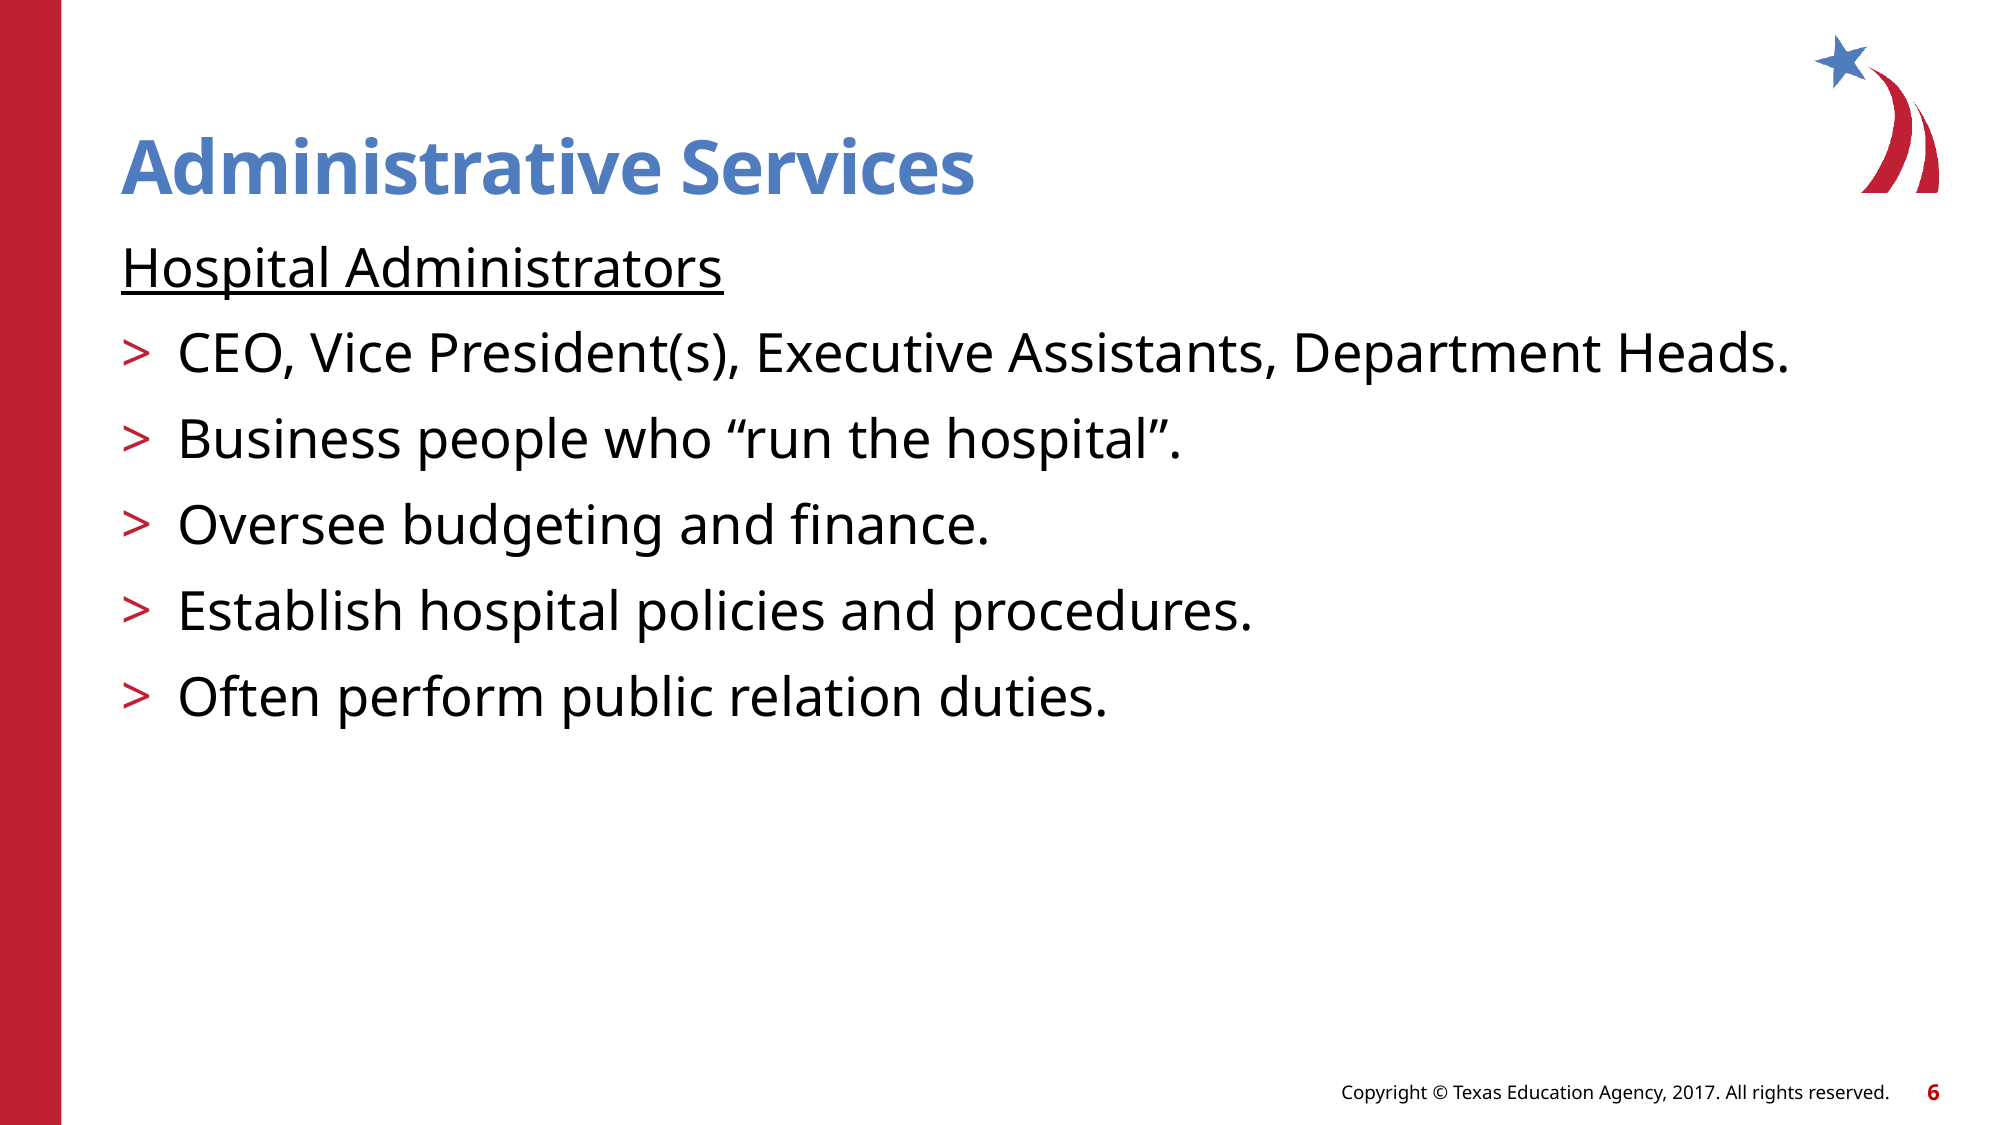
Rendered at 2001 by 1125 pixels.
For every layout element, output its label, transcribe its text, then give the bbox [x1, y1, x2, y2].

picture [1814, 34, 1939, 193]
list Hospital Administrators CEO, Vice President(s), Executive Assistants, Department Heads. Business people who “run the hospital”. Oversee budgeting and finance. Establish hospital policies and procedures. Often perform public relation duties. [121, 233, 1936, 1010]
title Administrative Services [121, 66, 1772, 211]
